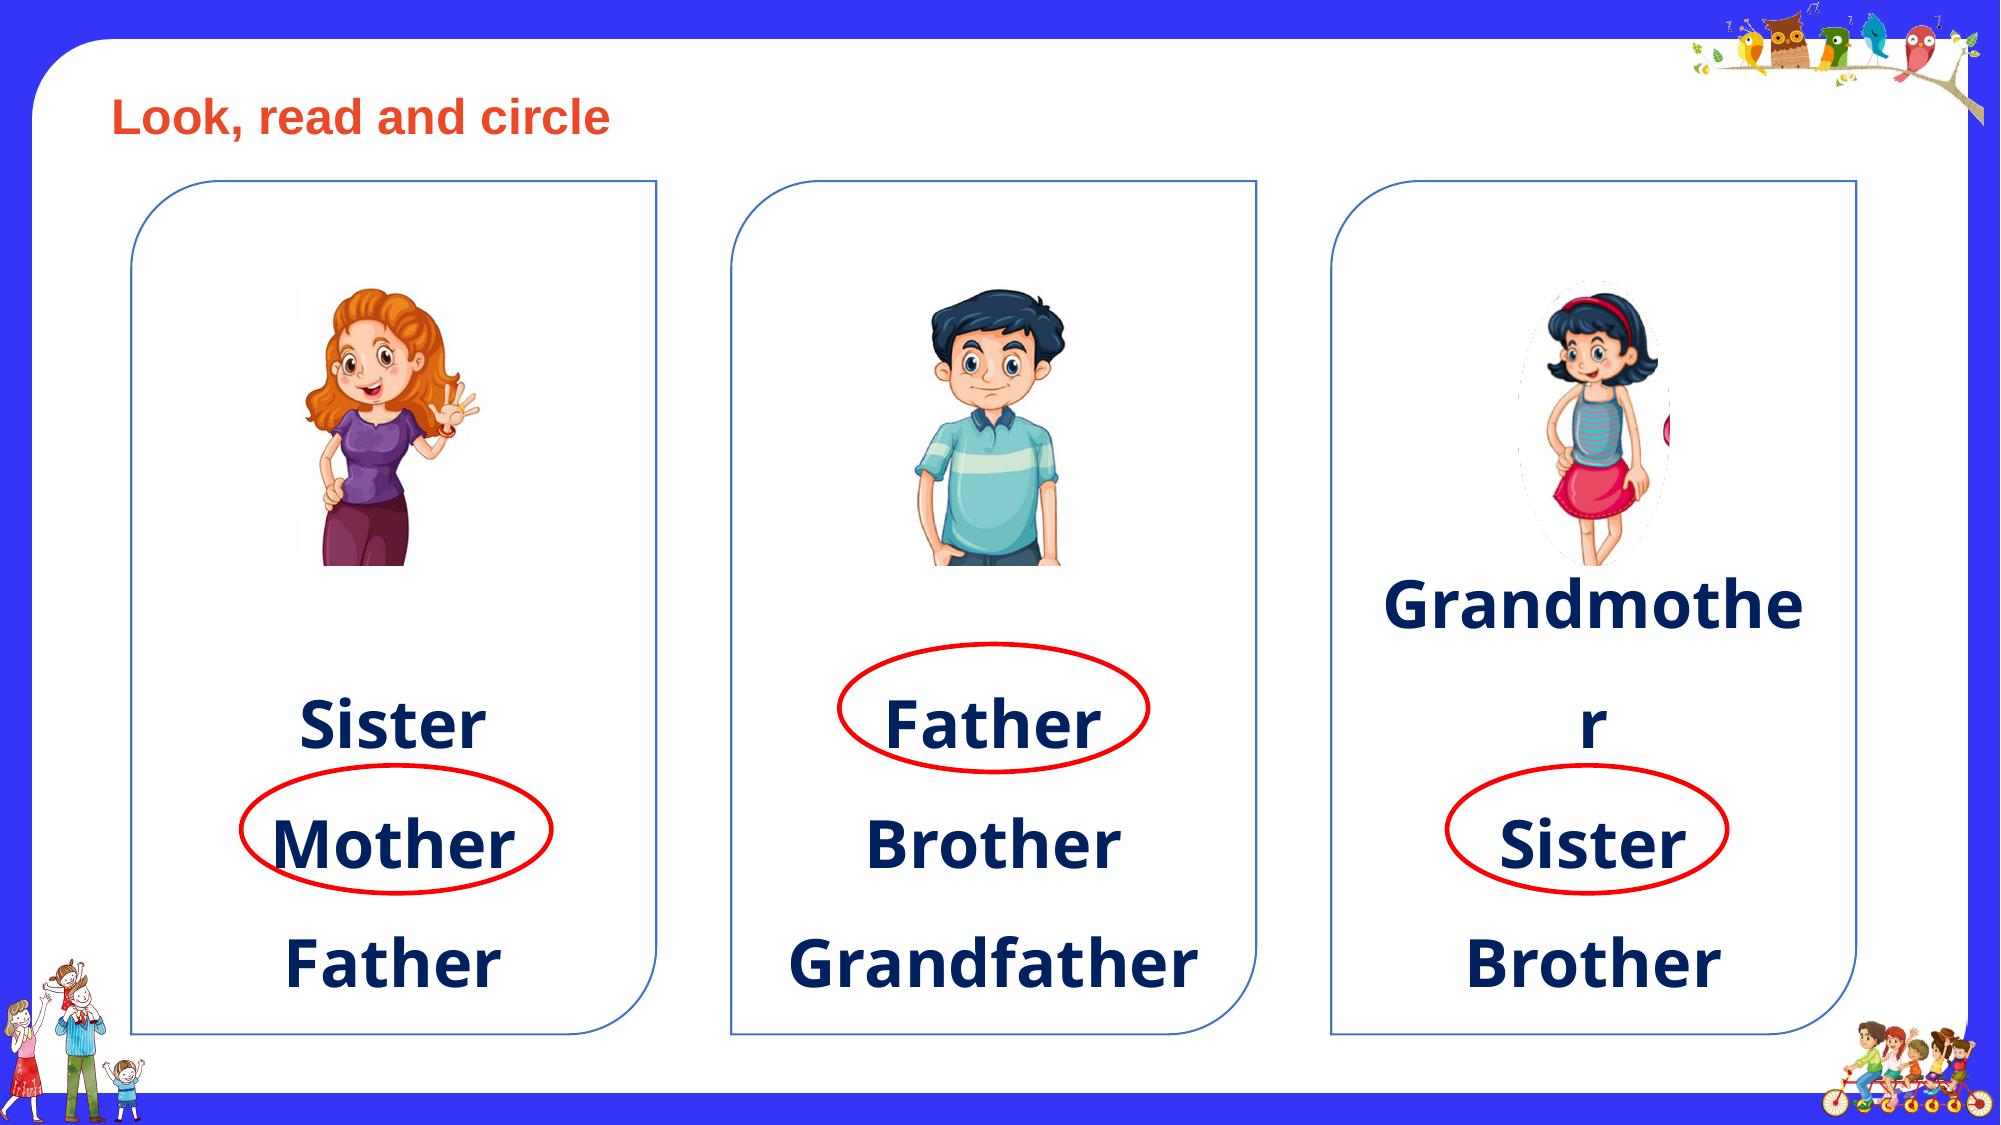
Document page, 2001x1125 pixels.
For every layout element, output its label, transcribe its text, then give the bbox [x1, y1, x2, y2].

text_box [240, 764, 553, 895]
text_box [1445, 764, 1729, 895]
text_box [838, 643, 1150, 774]
picture [0, 2, 2001, 1123]
text_box Father Brother Grandfather [730, 180, 1258, 1036]
text_box Sister Mother Father [130, 180, 658, 1036]
text_box Grandmother Sister Brother [1330, 180, 1858, 1036]
text_box Look, read and circle [96, 76, 732, 152]
